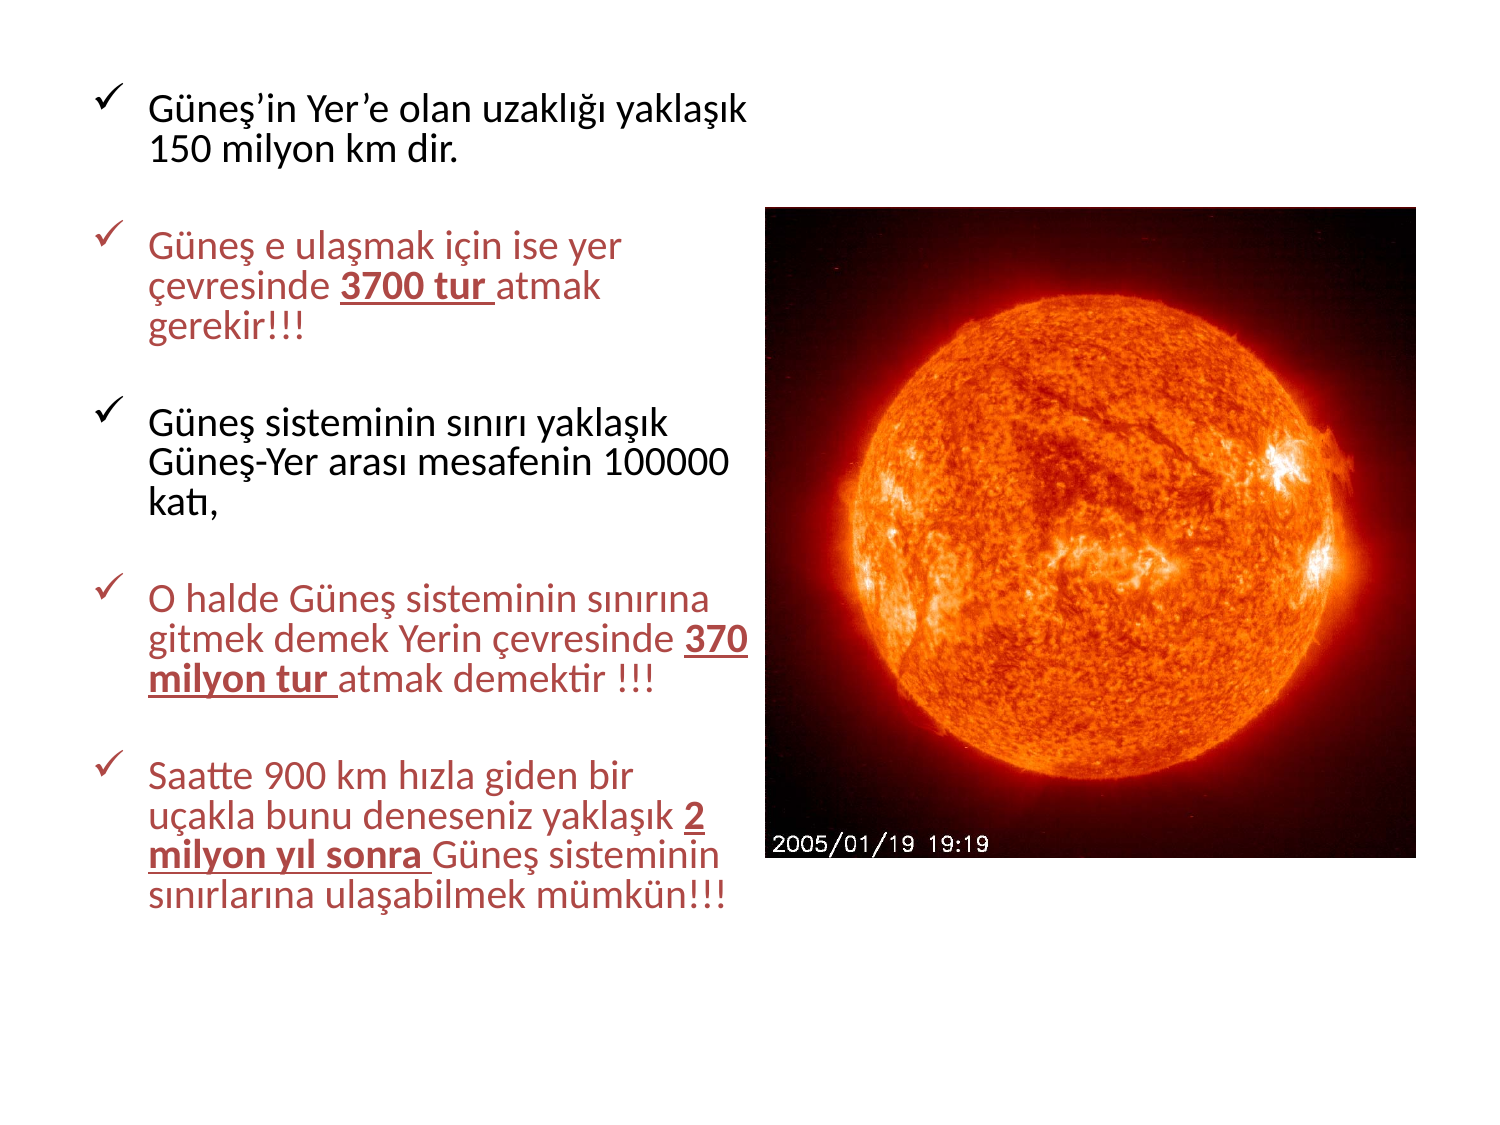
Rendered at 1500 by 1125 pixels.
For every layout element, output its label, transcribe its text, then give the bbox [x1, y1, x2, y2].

picture [765, 207, 1416, 859]
list Güneş’in Yer’e olan uzaklığı yaklaşık 150 milyon km dir. Güneş e ulaşmak için ise yer çevresinde 3700 tur atmak gerekir!!! Güneş sisteminin sınırı yaklaşık Güneş-Yer arası mesafenin 100000 katı, O halde Güneş sisteminin sınırına gitmek demek Yerin çevresinde 370 milyon tur atmak demektir !!! Saatte 900 km hızla giden bir uçakla bunu deneseniz yaklaşık 2 milyon yıl sonra Güneş sisteminin sınırlarına ulaşabilmek mümkün!!! [76, 24, 766, 1075]
